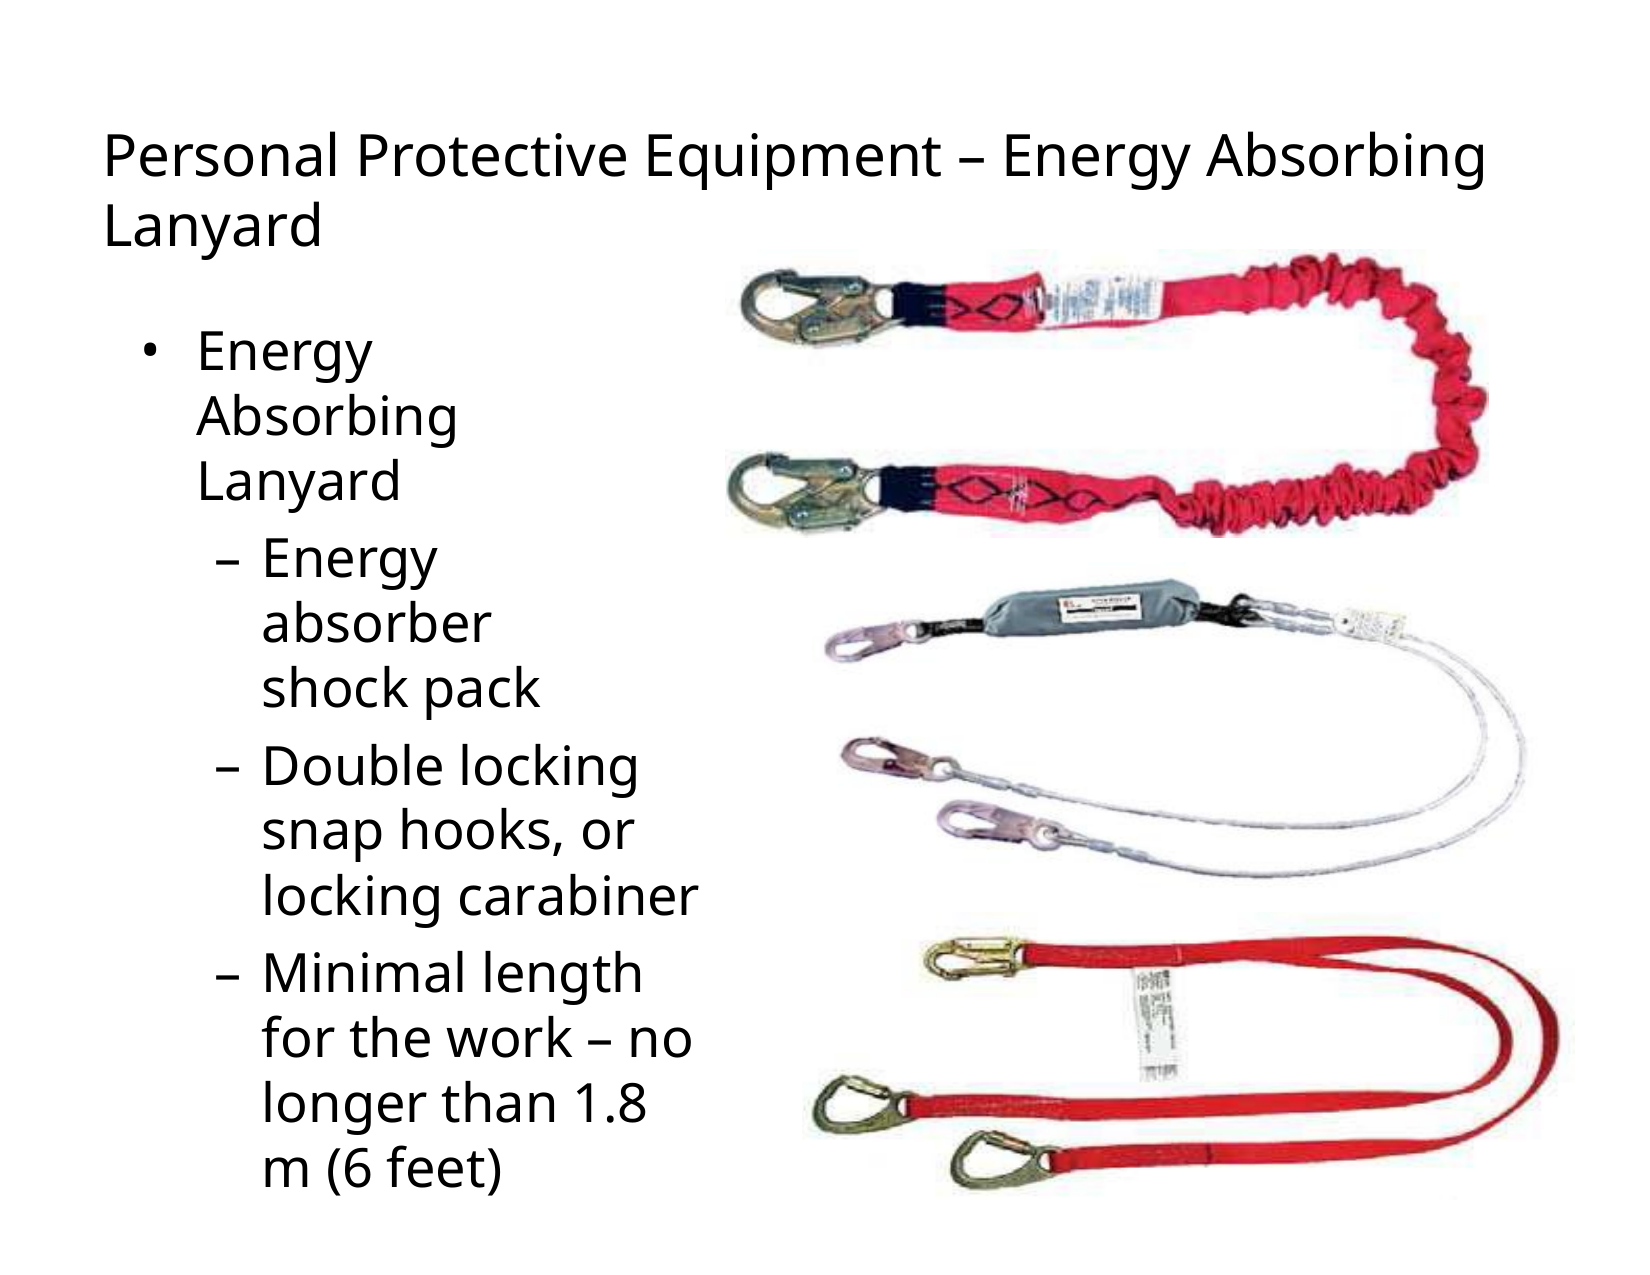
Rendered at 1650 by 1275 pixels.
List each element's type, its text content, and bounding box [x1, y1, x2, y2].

text_box [802, 912, 1575, 1200]
title Personal Protective Equipment – Energy Absorbing Lanyard [99, 118, 1550, 250]
text_box [725, 250, 1489, 538]
text_box [812, 562, 1538, 900]
text_box Energy Absorbing Lanyard Energy absorber shock pack Double locking snap hooks, or locking carabiner Minimal length for the work – no longer than 1.8 m (6 feet) [137, 316, 711, 1012]
